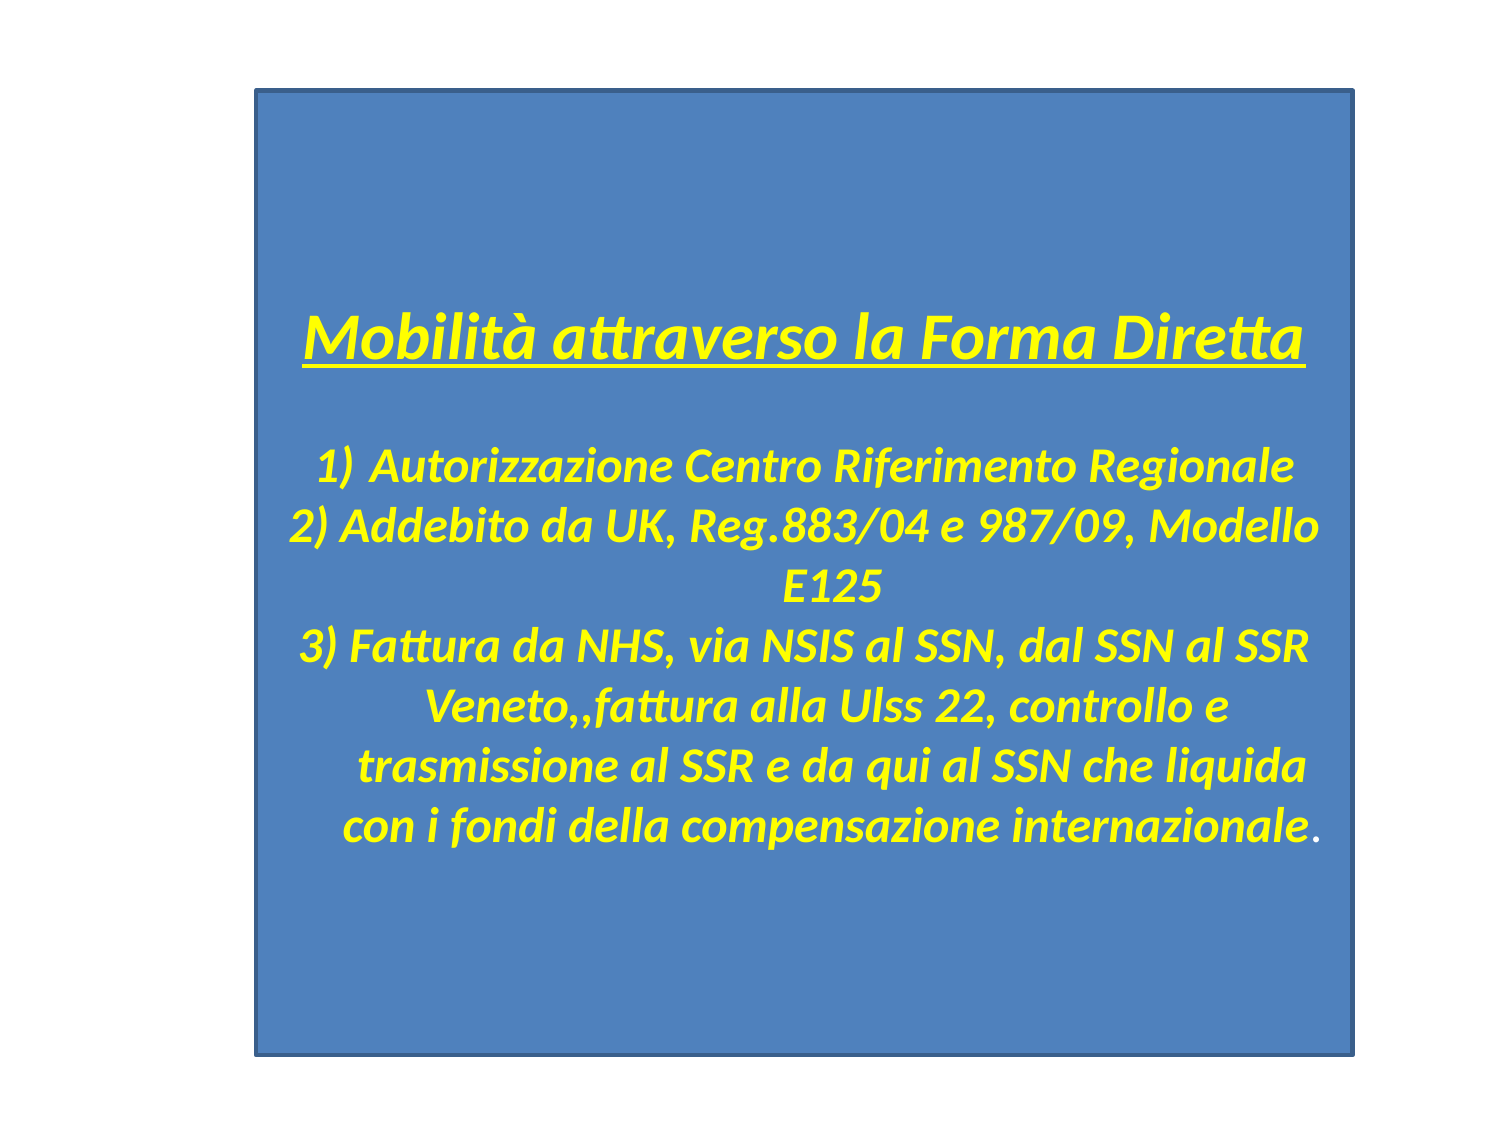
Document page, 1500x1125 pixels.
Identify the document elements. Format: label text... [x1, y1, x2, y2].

text_box Mobilità attraverso la Forma Diretta Autorizzazione Centro Riferimento Regionale 2) Addebito da UK, Reg.883/04 e 987/09, Modello E125 3) Fattura da NHS, via NSIS al SSN, dal SSN al SSR Veneto,,fattura alla Ulss 22, controllo e trasmissione al SSR e da qui al SSN che liquida con i fondi della compensazione internazionale. [254, 88, 1355, 1057]
